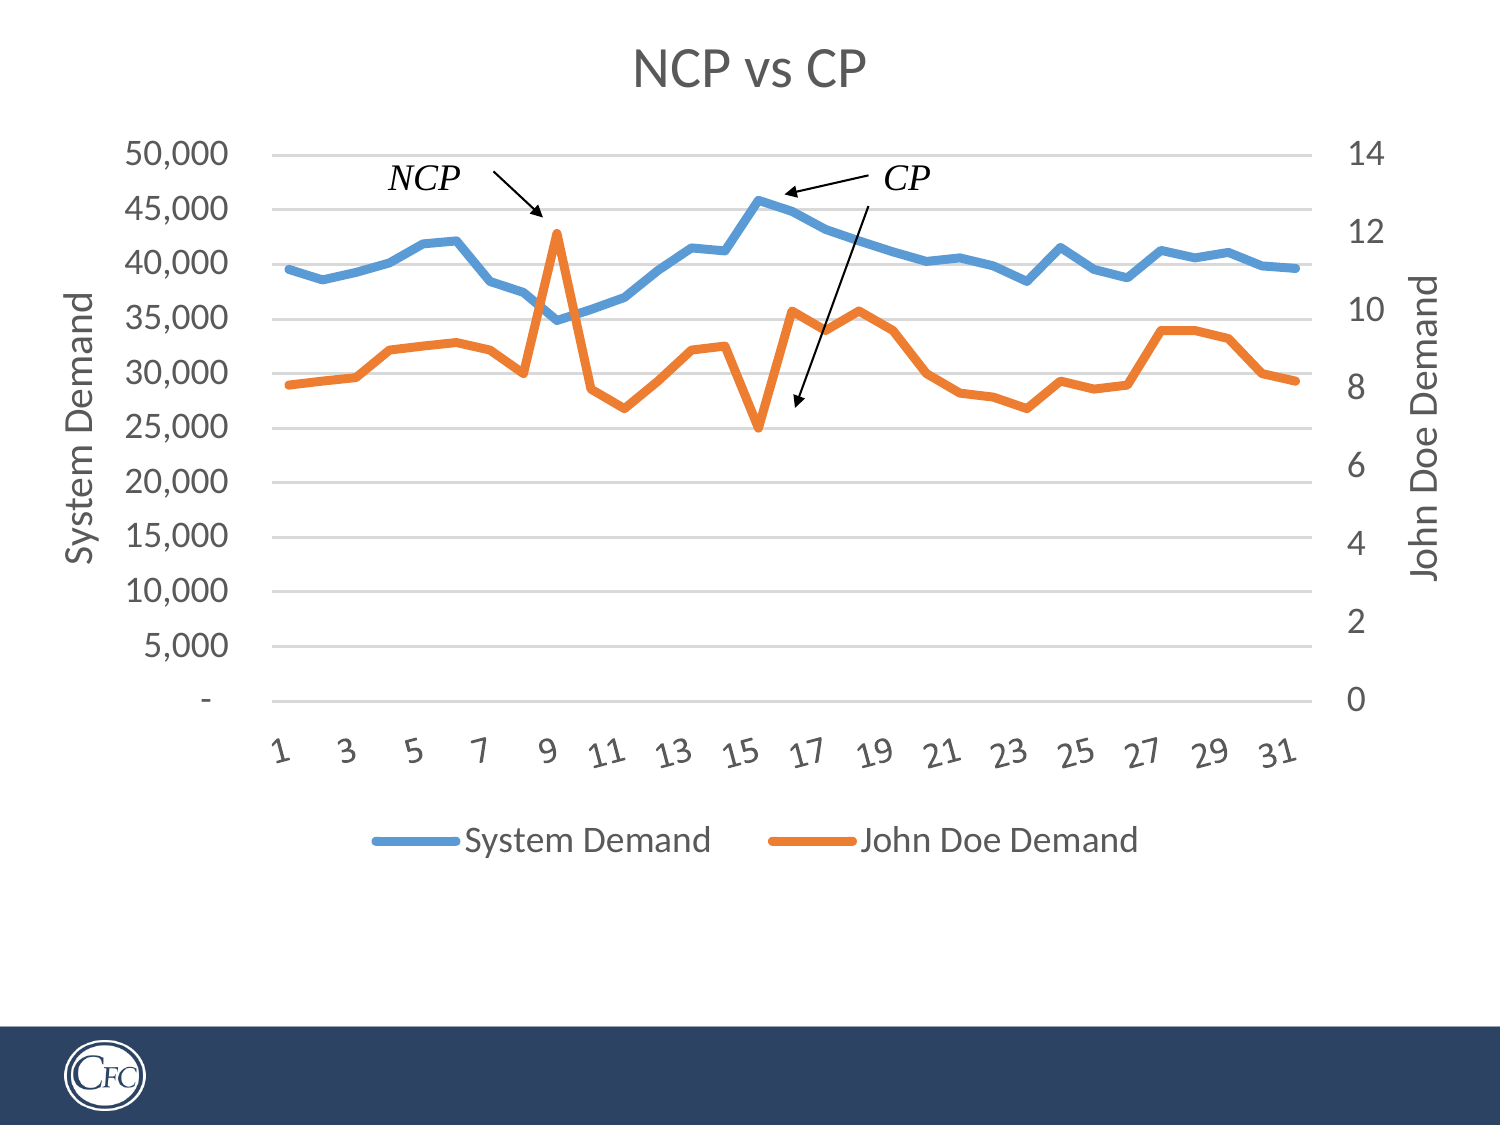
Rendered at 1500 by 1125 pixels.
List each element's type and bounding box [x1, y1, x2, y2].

picture [0, 1026, 1500, 1125]
text_box [493, 171, 544, 218]
picture [0, 0, 1500, 902]
text_box [794, 205, 869, 409]
text_box [784, 175, 869, 195]
